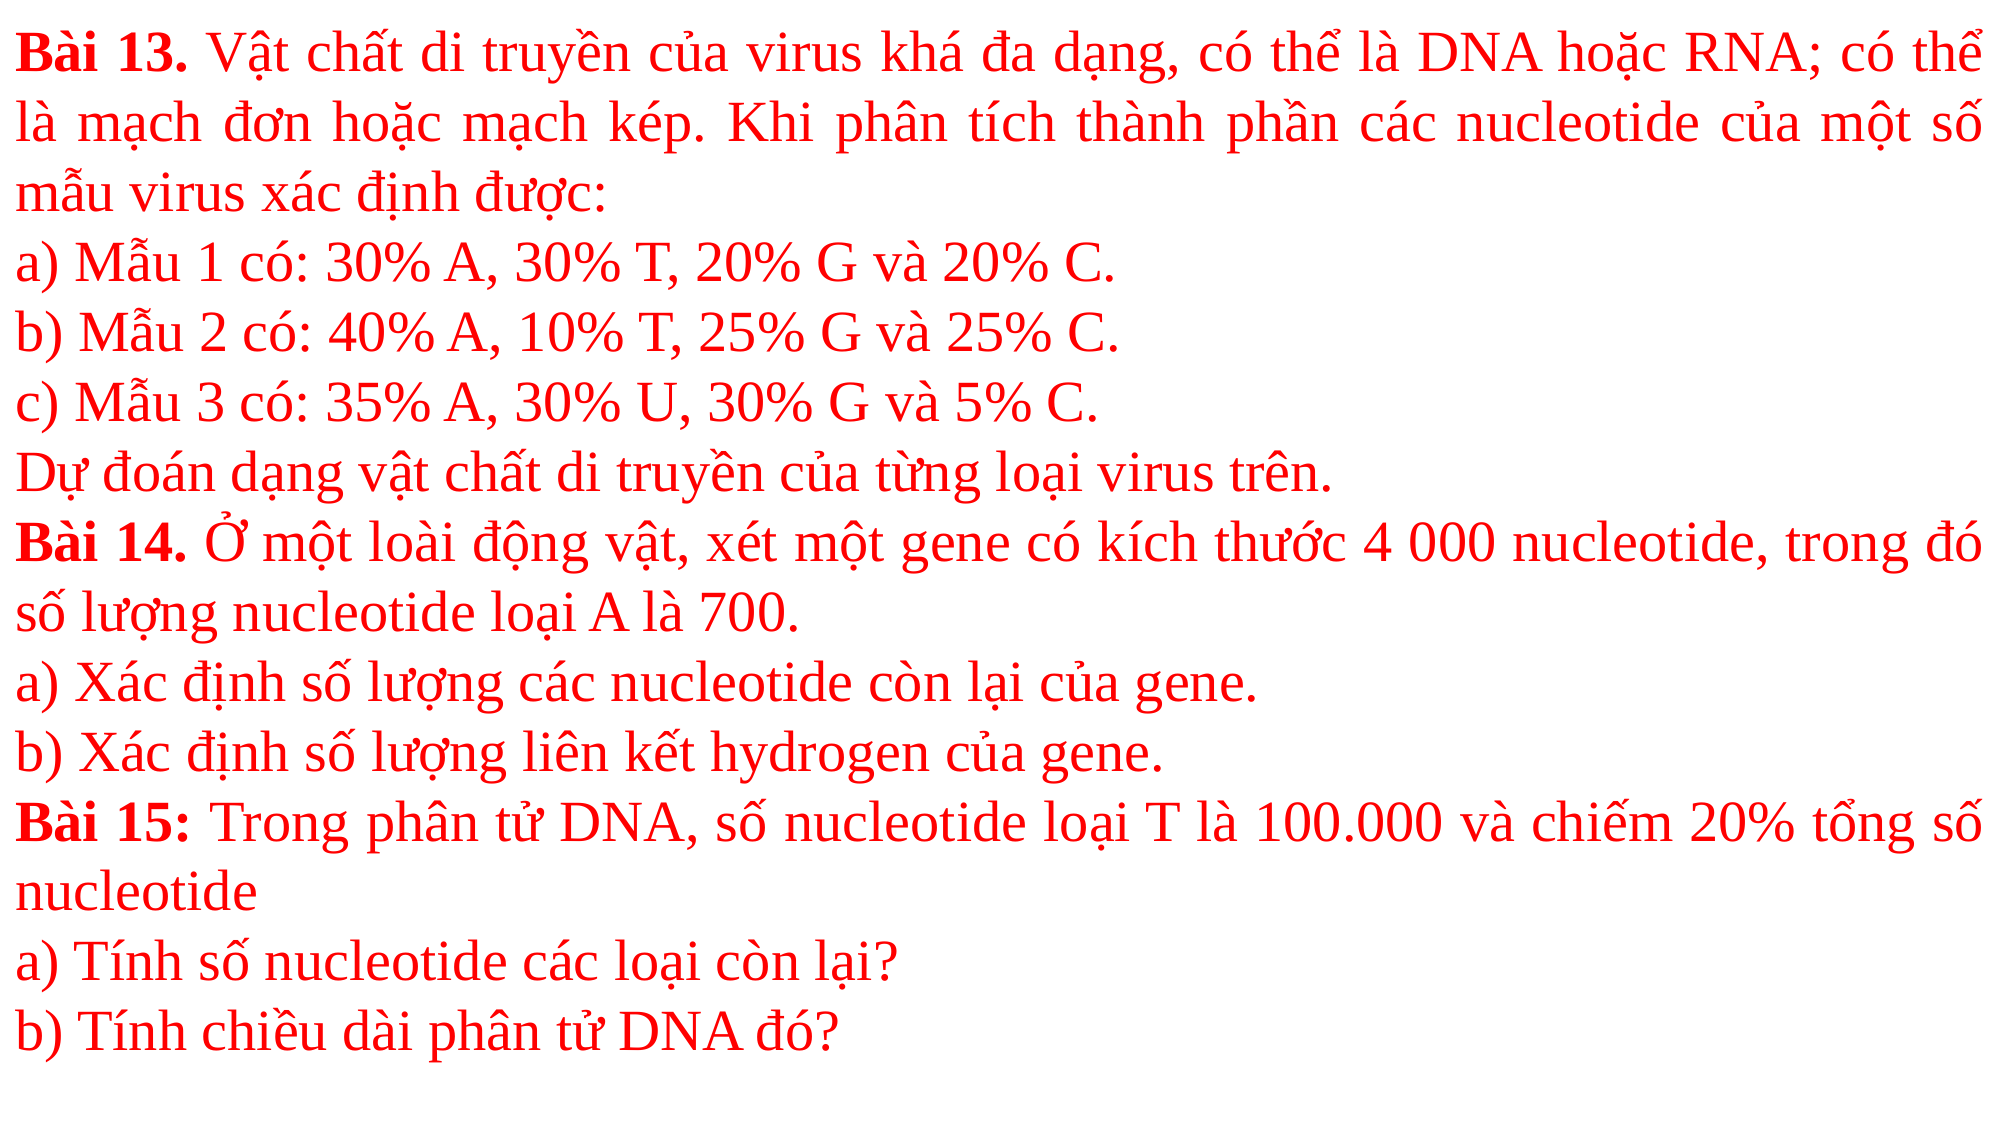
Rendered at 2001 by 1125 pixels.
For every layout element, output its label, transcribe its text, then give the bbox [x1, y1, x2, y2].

text_box Bài 13. Vật chất di truyền của virus khá đa dạng, có thể là DNA hoặc RNA; có thể là mạch đơn hoặc mạch kép. Khi phân tích thành phần các nucleotide của một số mẫu virus xác định được: a) Mẫu 1 có: 30% A, 30% T, 20% G và 20% C. b) Mẫu 2 có: 40% A, 10% T, 25% G và 25% C. c) Mẫu 3 có: 35% A, 30% U, 30% G và 5% C. Dự đoán dạng vật chất di truyền của từng loại virus trên. Bài 14. Ở một loài động vật, xét một gene có kích thước 4 000 nucleotide, trong đó số lượng nucleotide loại A là 700. a) Xác định số lượng các nucleotide còn lại của gene. b) Xác định số lượng liên kết hydrogen của gene. Bài 15: Trong phân tử DNA, số nucleotide loại T là 100.000 và chiếm 20% tổng số nucleotide a) Tính số nucleotide các loại còn lại? b) Tính chiều dài phân tử DNA đó? [0, 5, 2000, 1070]
